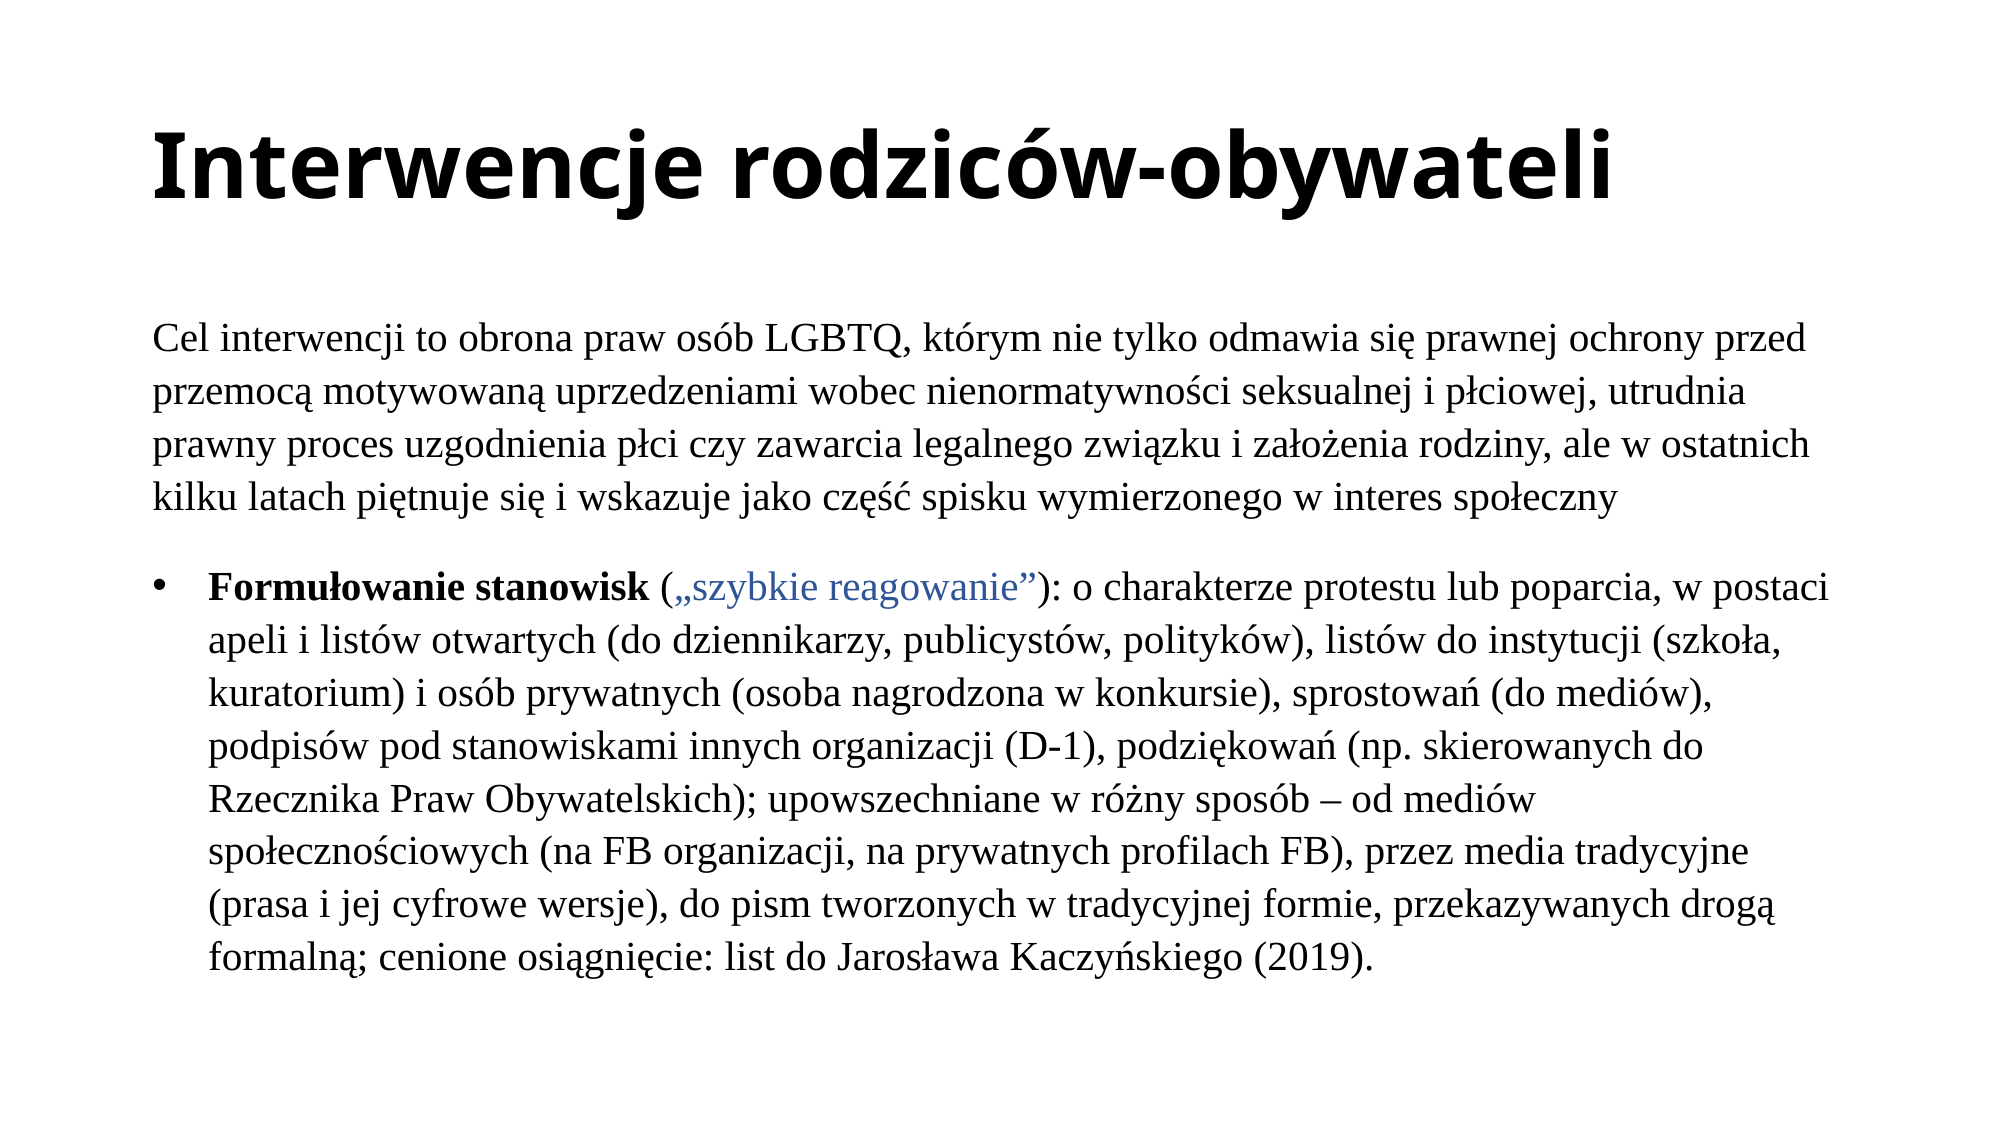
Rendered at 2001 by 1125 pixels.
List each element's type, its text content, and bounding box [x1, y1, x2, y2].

list Cel interwencji to obrona praw osób LGBTQ, którym nie tylko odmawia się prawnej ochrony przed przemocą motywowaną uprzedzeniami wobec nienormatywności seksualnej i płciowej, utrudnia prawny proces uzgodnienia płci czy zawarcia legalnego związku i założenia rodziny, ale w ostatnich kilku latach piętnuje się i wskazuje jako część spisku wymierzonego w interes społeczny Formułowanie stanowisk („szybkie reagowanie”): o charakterze protestu lub poparcia, w postaci apeli i listów otwartych (do dziennikarzy, publicystów, polityków), listów do instytucji (szkoła, kuratorium) i osób prywatnych (osoba nagrodzona w konkursie), sprostowań (do mediów), podpisów pod stanowiskami innych organizacji (D-1), podziękowań (np. skierowanych do Rzecznika Praw Obywatelskich); upowszechniane w różny sposób – od mediów społecznościowych (na FB organizacji, na prywatnych profilach FB), przez media tradycyjne (prasa i jej cyfrowe wersje), do pism tworzonych w tradycyjnej formie, przekazywanych drogą formalną; cenione osiągnięcie: list do Jarosława Kaczyńskiego (2019). [137, 299, 1863, 995]
title Interwencje rodziców-obywateli [137, 59, 1863, 278]
